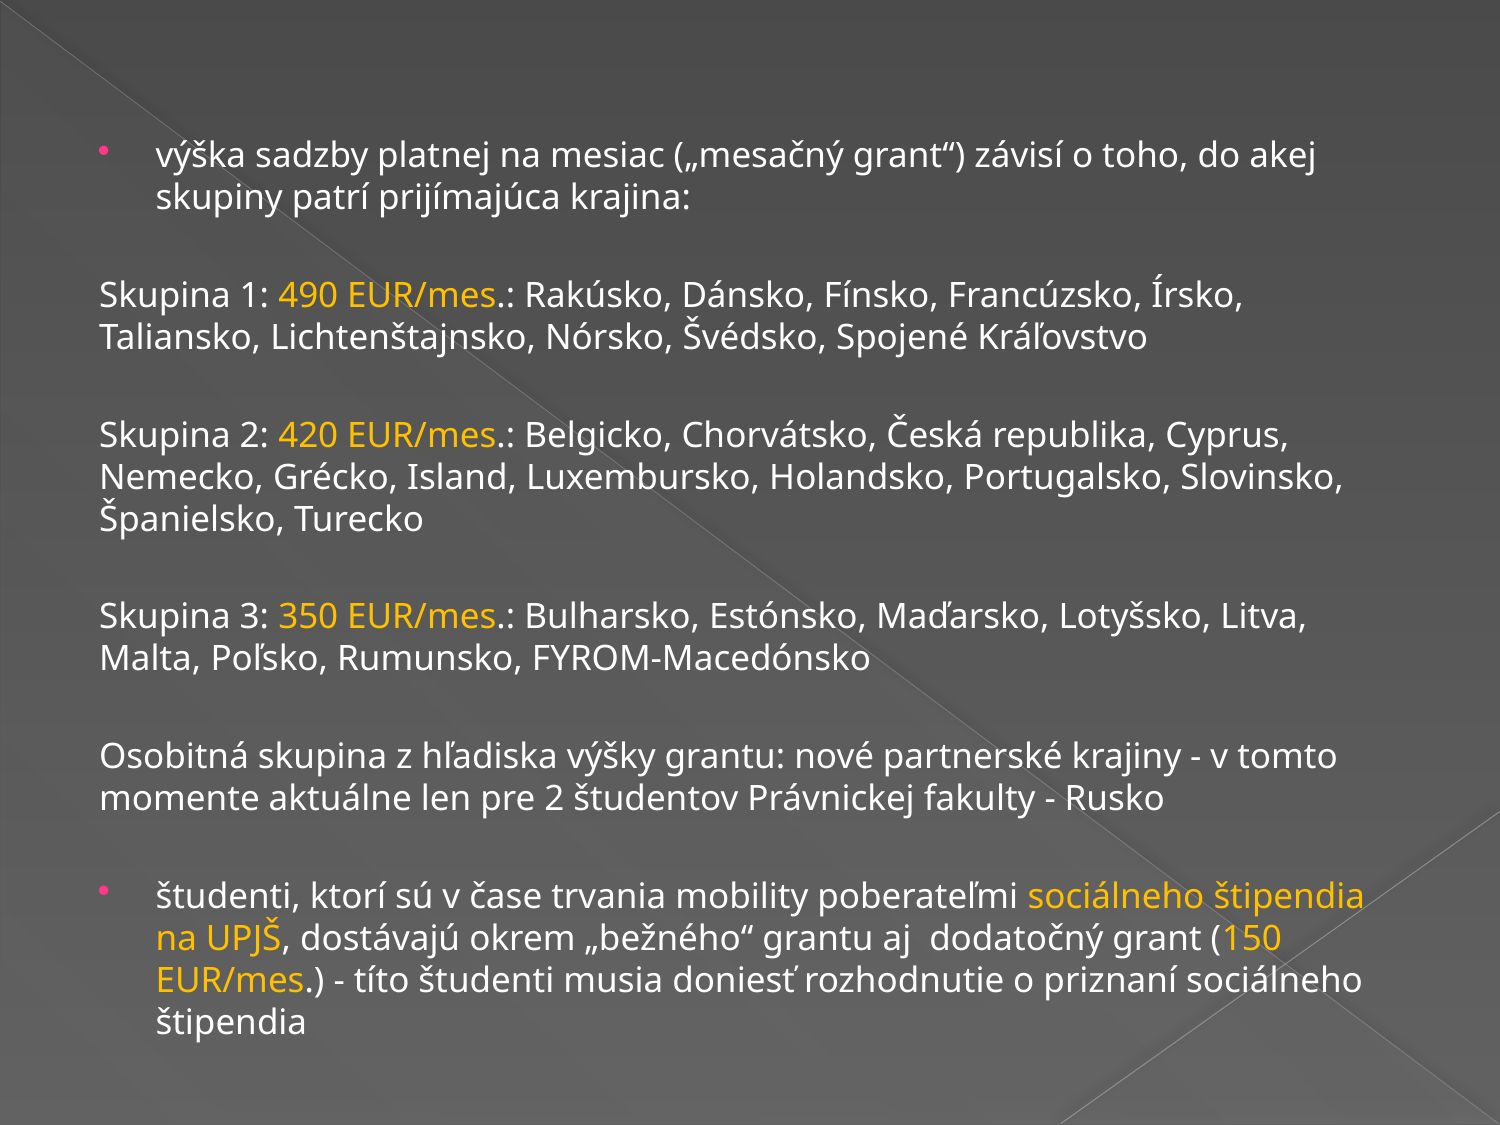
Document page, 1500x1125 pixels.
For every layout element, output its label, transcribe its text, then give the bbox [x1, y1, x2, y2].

list výška sadzby platnej na mesiac („mesačný grant“) závisí o toho, do akej skupiny patrí prijímajúca krajina: Skupina 1: 490 EUR/mes.: Rakúsko, Dánsko, Fínsko, Francúzsko, Írsko, Taliansko, Lichtenštajnsko, Nórsko, Švédsko, Spojené Kráľovstvo Skupina 2: 420 EUR/mes.: Belgicko, Chorvátsko, Česká republika, Cyprus, Nemecko, Grécko, Island, Luxembursko, Holandsko, Portugalsko, Slovinsko, Španielsko, Turecko Skupina 3: 350 EUR/mes.: Bulharsko, Estónsko, Maďarsko, Lotyšsko, Litva, Malta, Poľsko, Rumunsko, FYROM-Macedónsko Osobitná skupina z hľadiska výšky grantu: nové partnerské krajiny - v tomto momente aktuálne len pre 2 študentov Právnickej fakulty - Rusko študenti, ktorí sú v čase trvania mobility poberateľmi sociálneho štipendia na UPJŠ, dostávajú okrem „bežného“ grantu aj dodatočný grant (150 EUR/mes.) - títo študenti musia doniesť rozhodnutie o priznaní sociálneho štipendia [75, 125, 1425, 1059]
